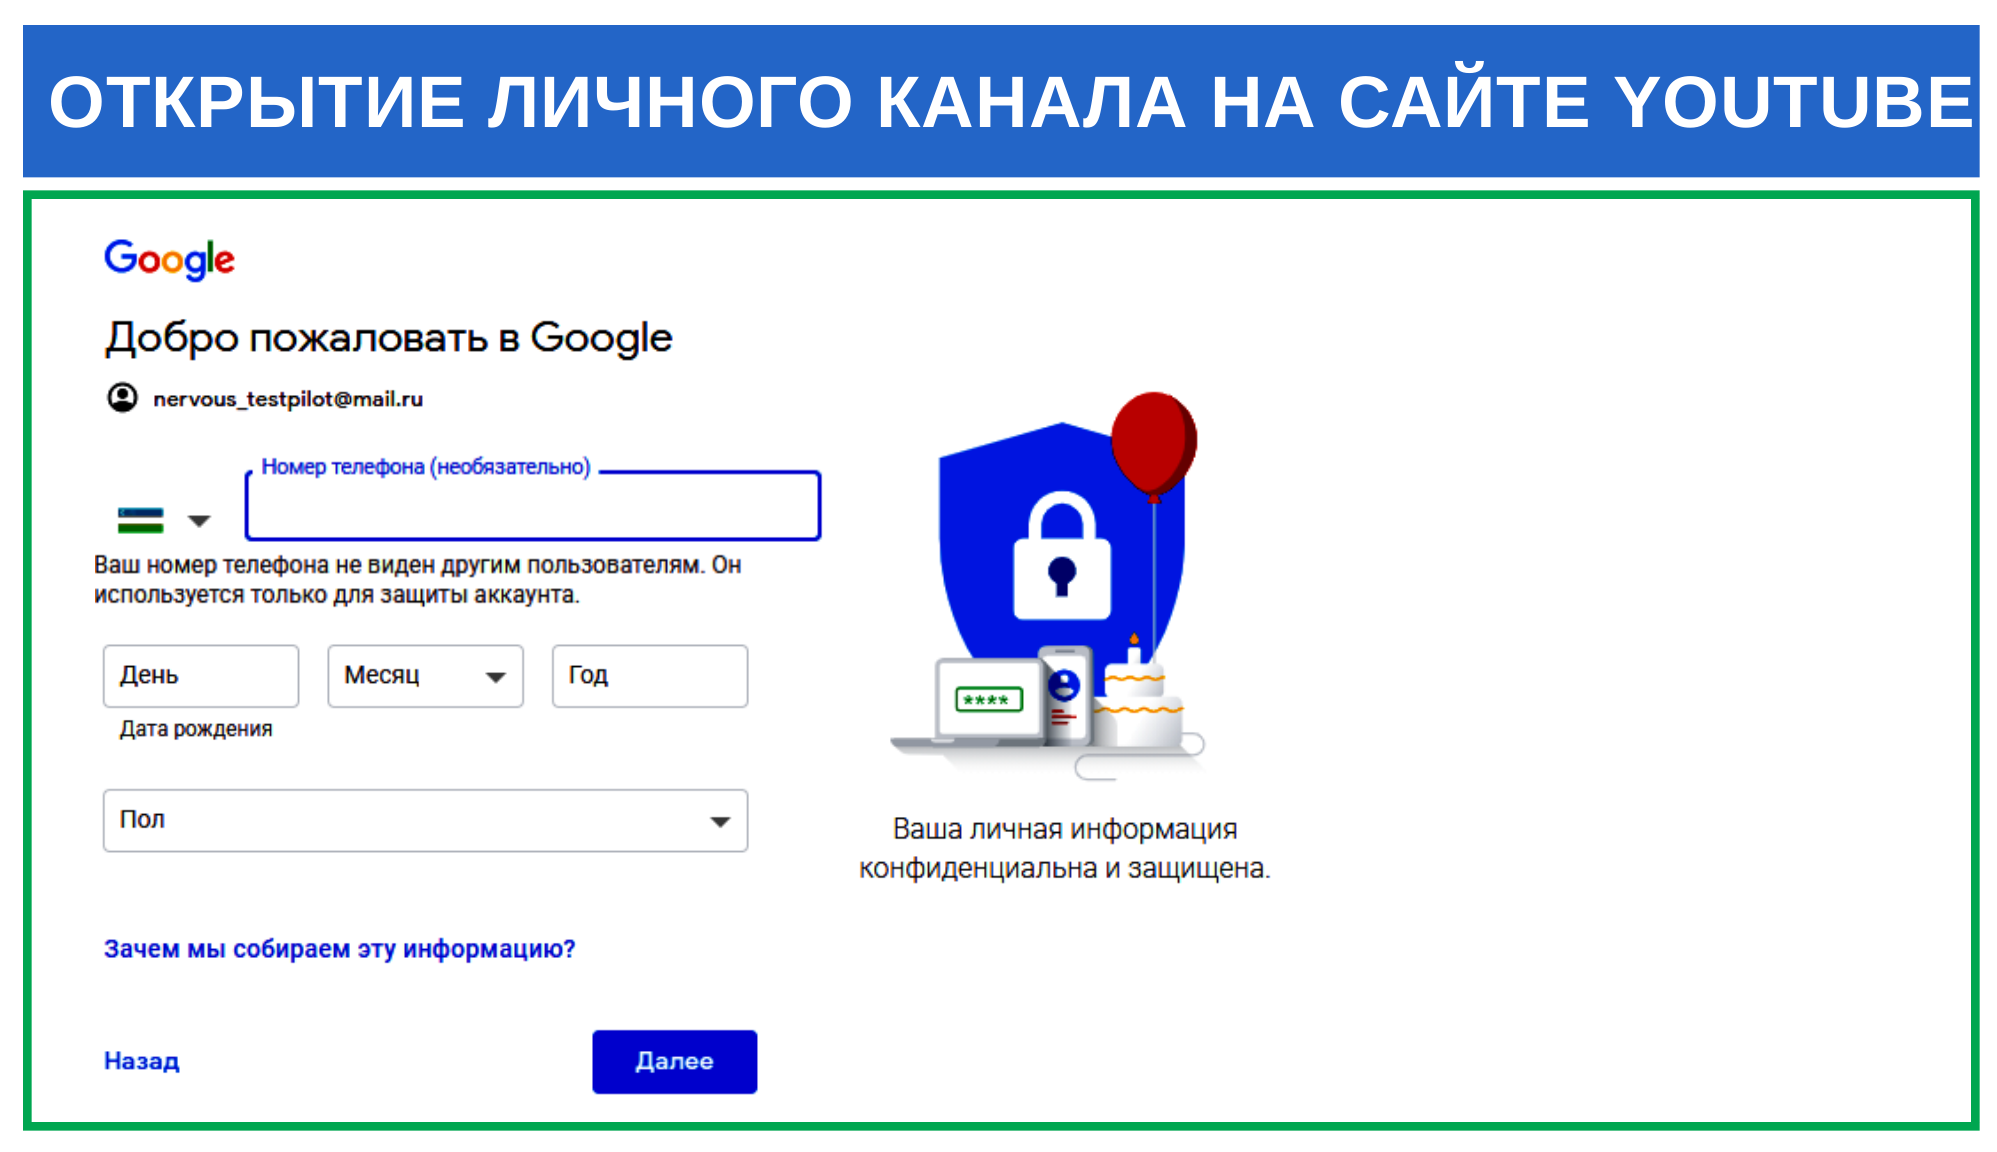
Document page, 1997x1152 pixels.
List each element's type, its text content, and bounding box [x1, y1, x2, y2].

text_box ОТКРЫТИЕ ЛИЧНОГО КАНАЛА НА САЙТЕ YOUTUBE [25, 48, 1997, 142]
picture [83, 224, 1327, 1106]
